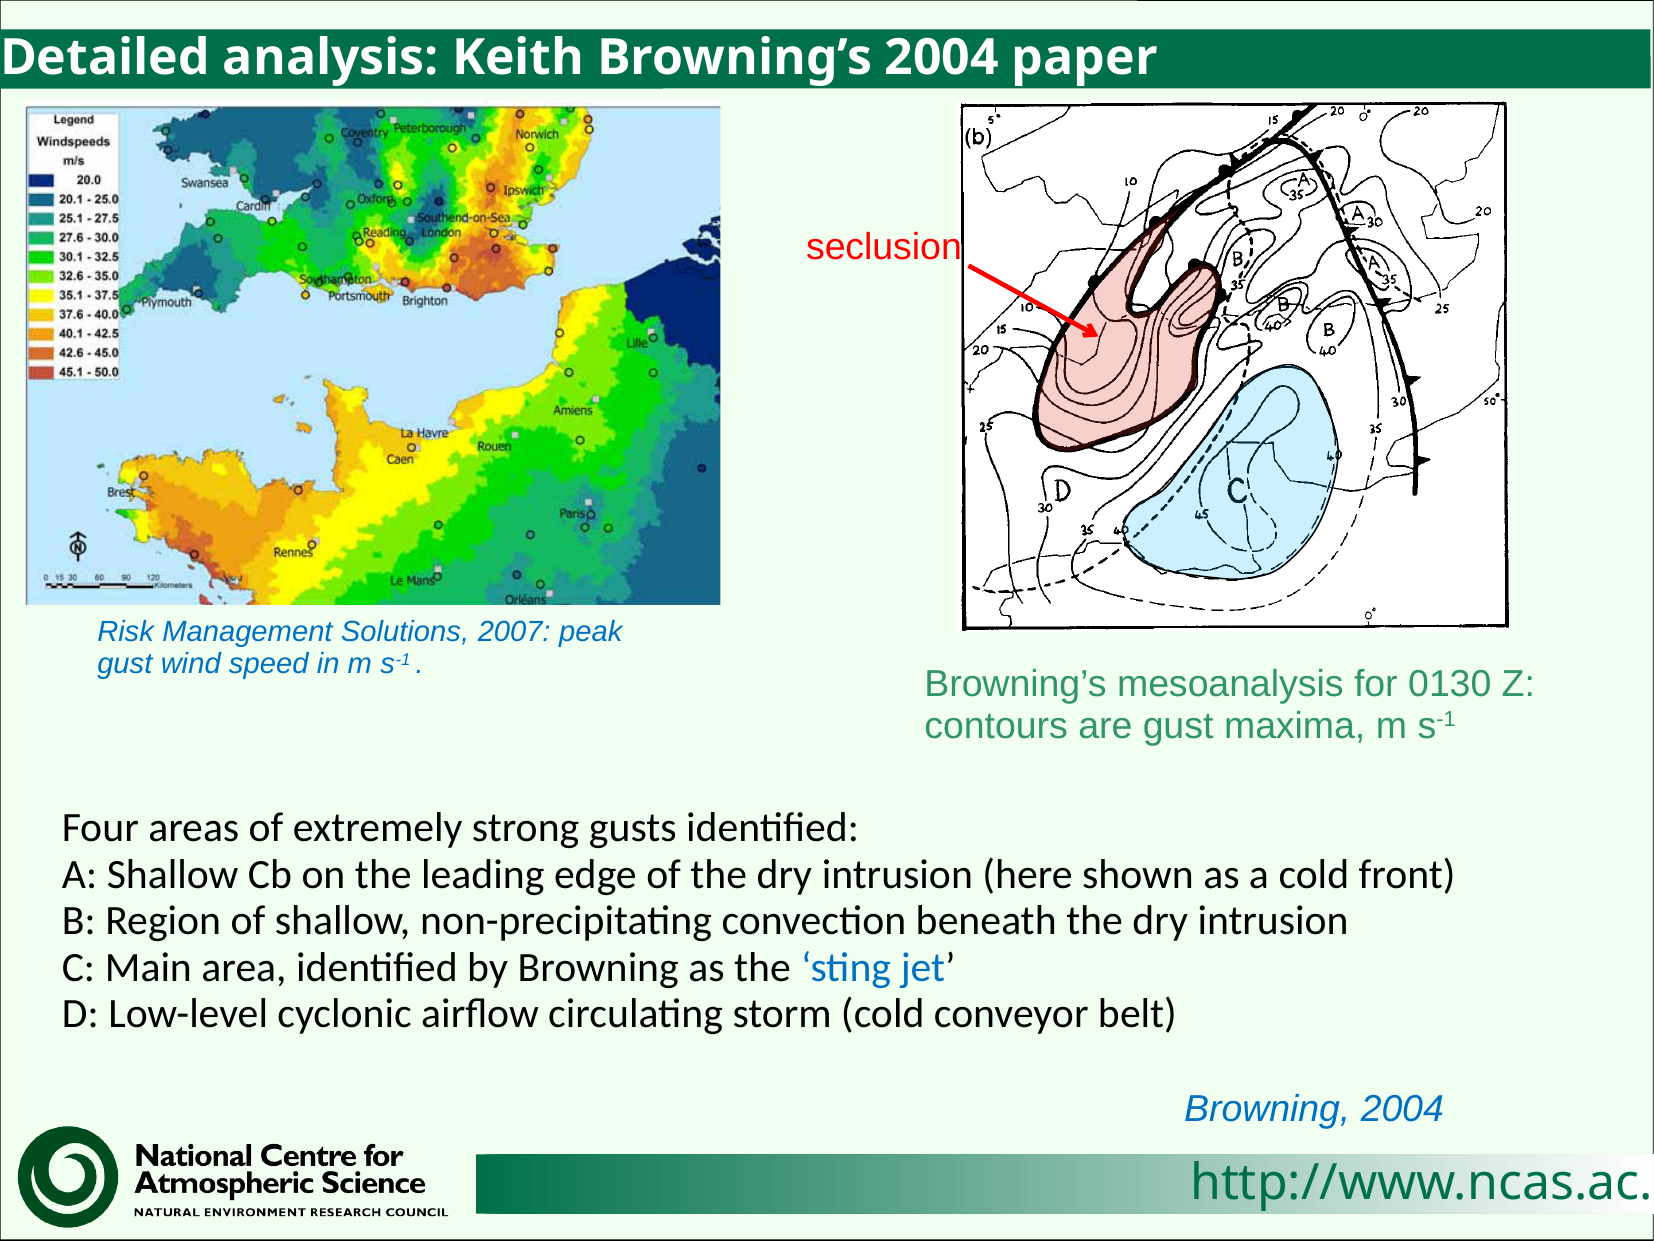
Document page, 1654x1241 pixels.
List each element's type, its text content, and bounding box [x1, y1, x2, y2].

picture [956, 100, 1509, 633]
text_box Browning, 2004 [1169, 1080, 1583, 1138]
picture [14, 1123, 453, 1229]
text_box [968, 265, 1099, 337]
picture [23, 100, 721, 605]
text_box Risk Management Solutions, 2007: peak gust wind speed in m s-1 . [82, 613, 685, 688]
title Detailed analysis: Keith Browning’s 2004 paper [0, 28, 1489, 86]
text_box Four areas of extremely strong gusts identified: A: Shallow Cb on the leading edge of the dry intrusion (here shown as a cold front) B: Region of shallow, non-precipitating convection beneath the dry intrusion C: Main area, identified by Browning as the ‘sting jet’ D: Low-level cyclonic airflow circulating storm (cold conveyor belt) [47, 797, 1583, 1045]
text_box seclusion [791, 218, 951, 275]
text_box Browning’s mesoanalysis for 0130 Z: contours are gust maxima, m s-1 [909, 655, 1571, 754]
